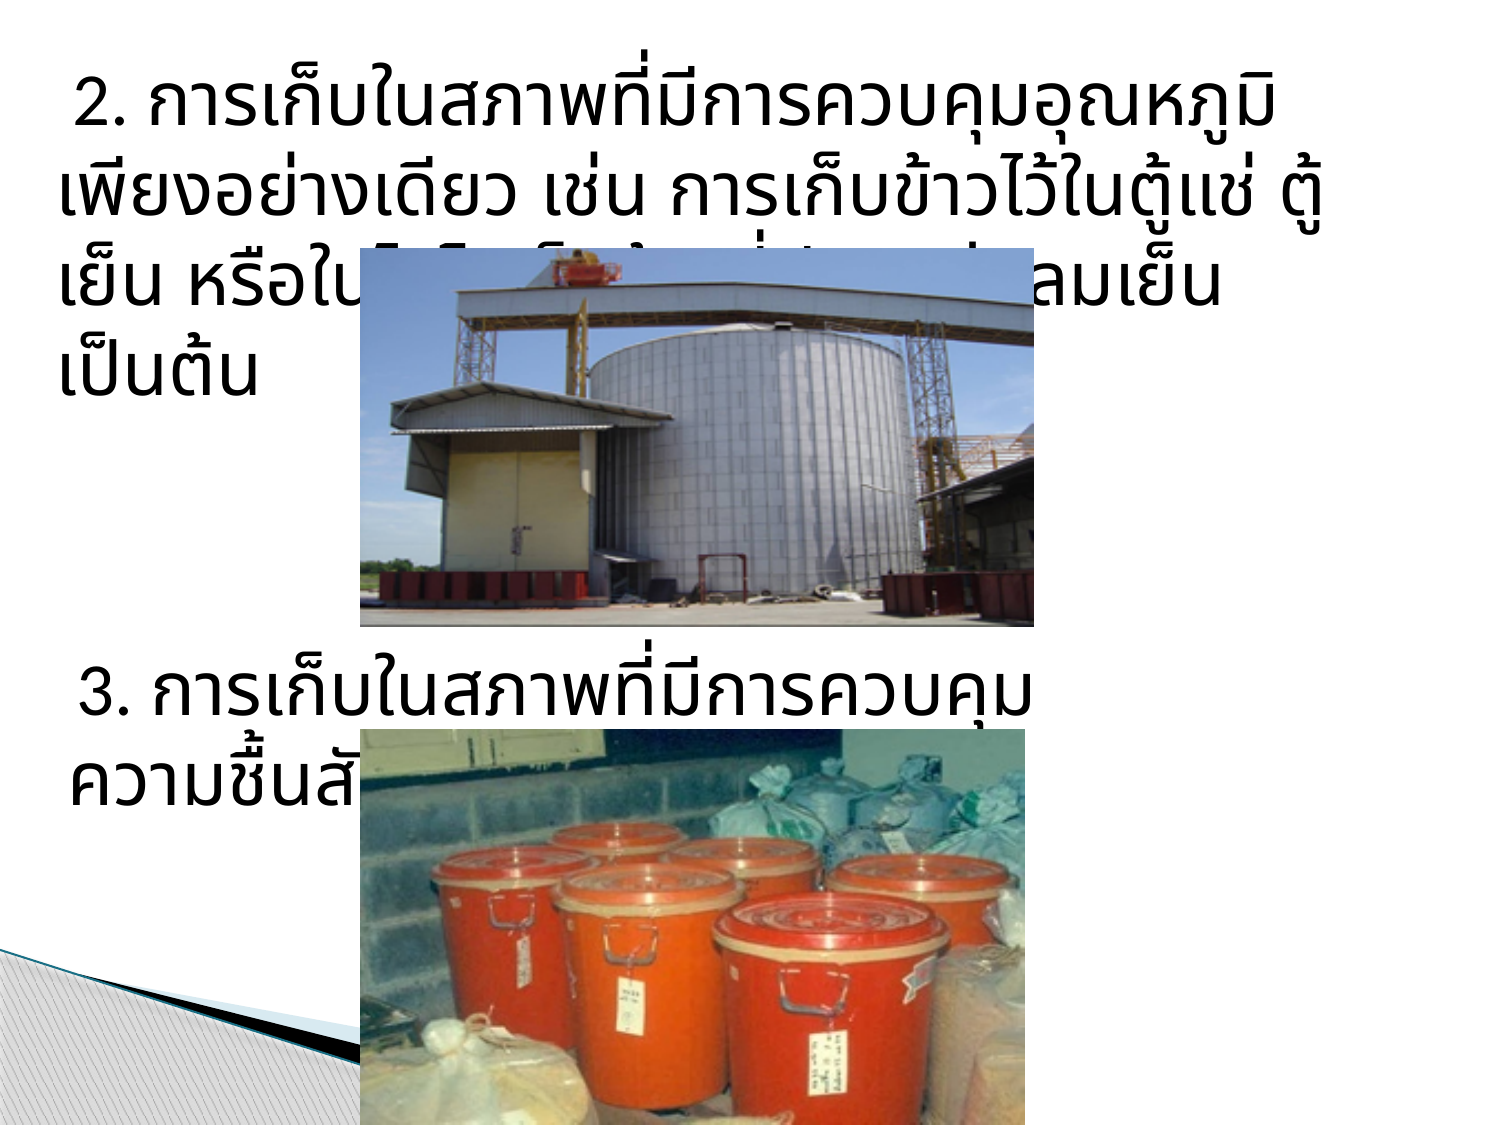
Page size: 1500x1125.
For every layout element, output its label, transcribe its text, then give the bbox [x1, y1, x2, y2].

text_box 3. การเก็บในสภาพที่มีการควบคุมความชื้นสัมพัทธ์ของอากาศ [53, 633, 1447, 828]
text_box 2. การเก็บในสภาพที่มีการควบคุมอุณหภูมิเพียงอย่างเดียว เช่น การเก็บข้าวไว้ในตู้แช่ ตู้เย็น หรือในไซโลเก็บข้าวที่มีการเป่าลมเย็น เป็นต้น [41, 42, 1424, 418]
picture [359, 729, 1025, 1125]
picture [359, 248, 1034, 628]
